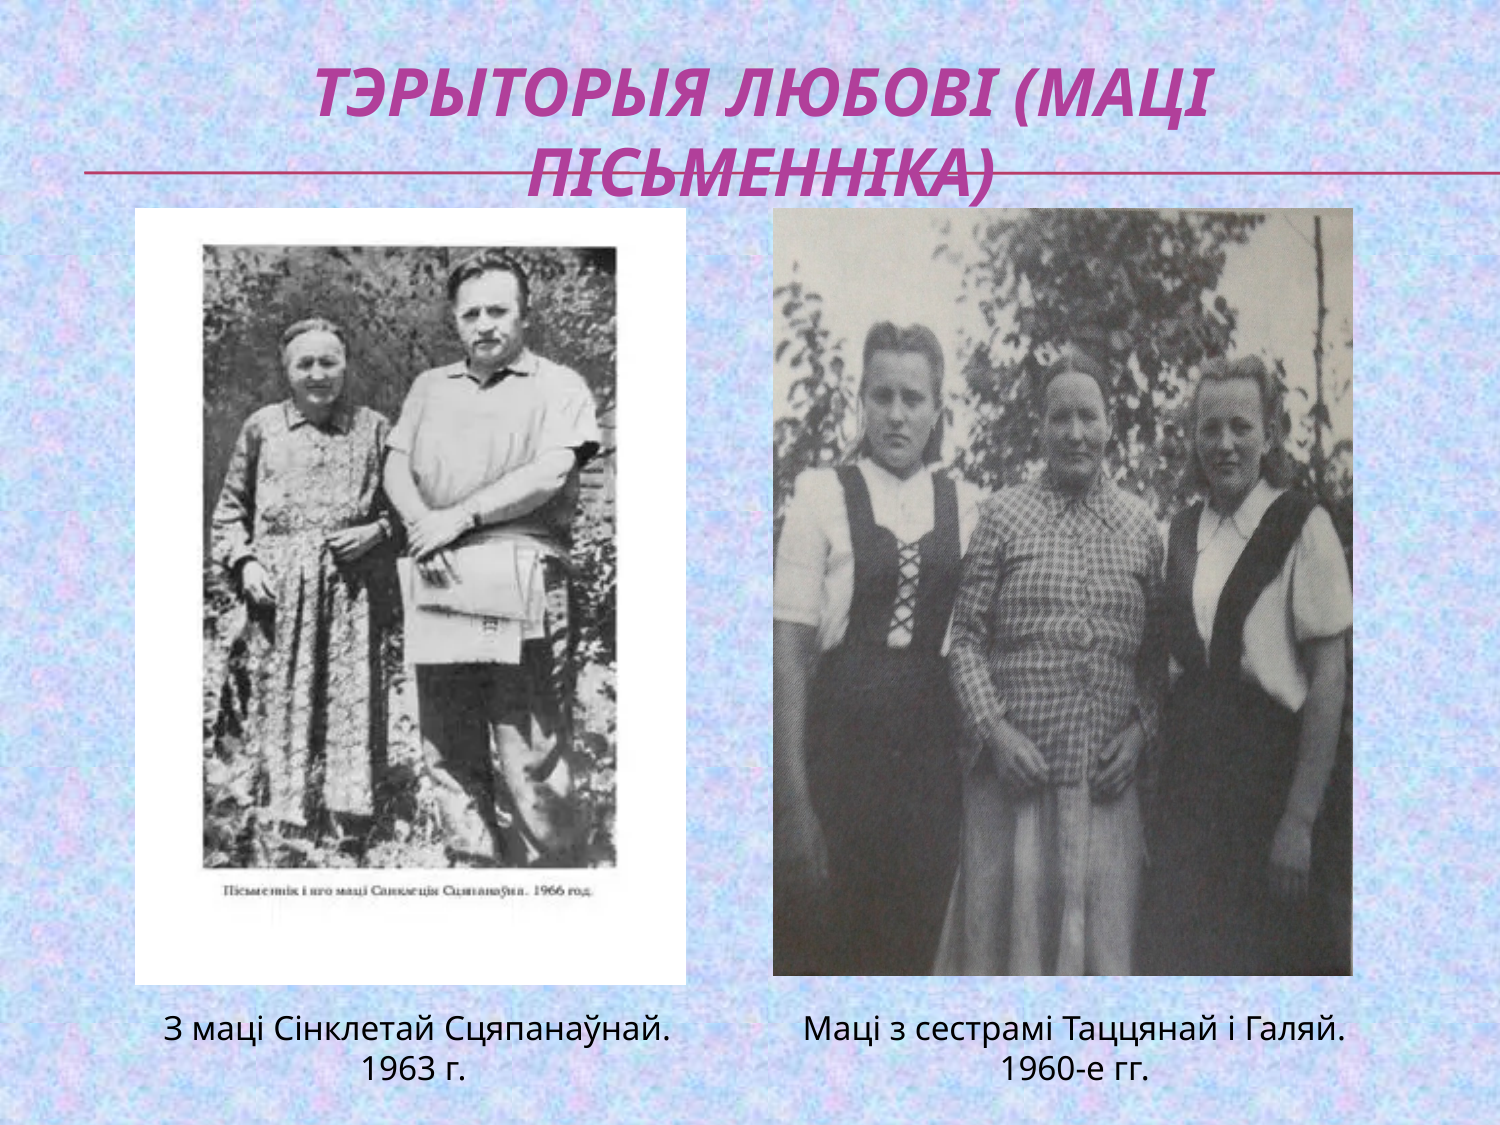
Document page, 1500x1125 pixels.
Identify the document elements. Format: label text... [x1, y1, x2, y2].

text_box ТЭРЫТОРЫЯ ЛЮБОВІ (МАЦІ ПІСЬМЕННІКА) [100, 42, 1424, 298]
picture [0, 0, 1500, 1125]
text_box З маці Сінклетай Сцяпанаўнай. 1963 г. [135, 999, 691, 1095]
text_box Маці з сестрамі Таццянай і Галяй. 1960-е гг. [773, 999, 1376, 1095]
picture [773, 207, 1353, 977]
